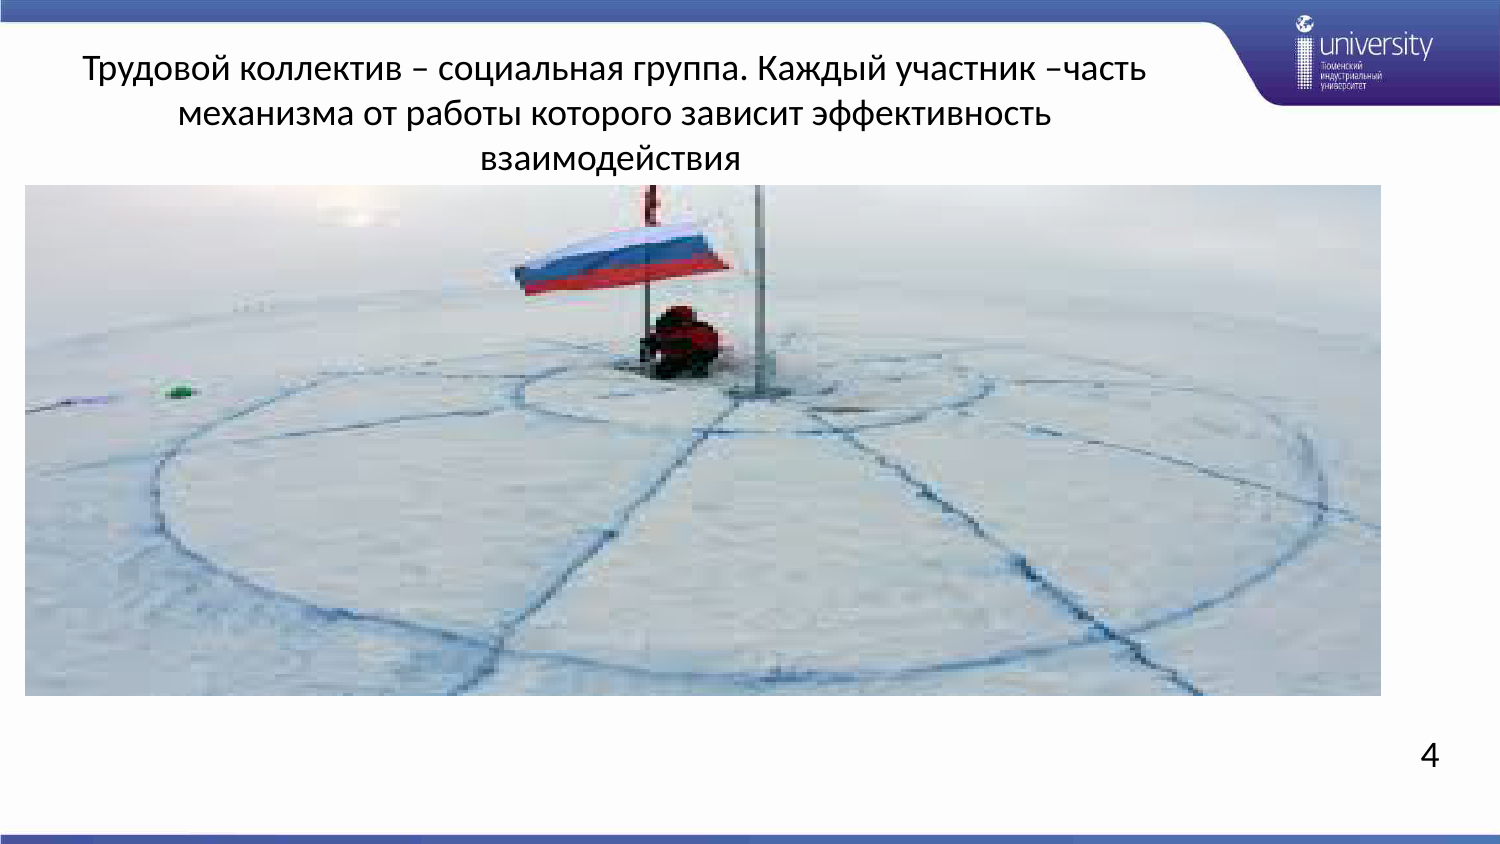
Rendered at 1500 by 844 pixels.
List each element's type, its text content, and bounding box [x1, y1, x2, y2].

text_box 4 [1405, 722, 1455, 783]
text_box Трудовой коллектив – социальная группа. Каждый участник –часть механизма от работы которого зависит эффективность взаимодействия [47, 35, 1183, 183]
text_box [24, 184, 1382, 697]
picture [0, 0, 1500, 844]
